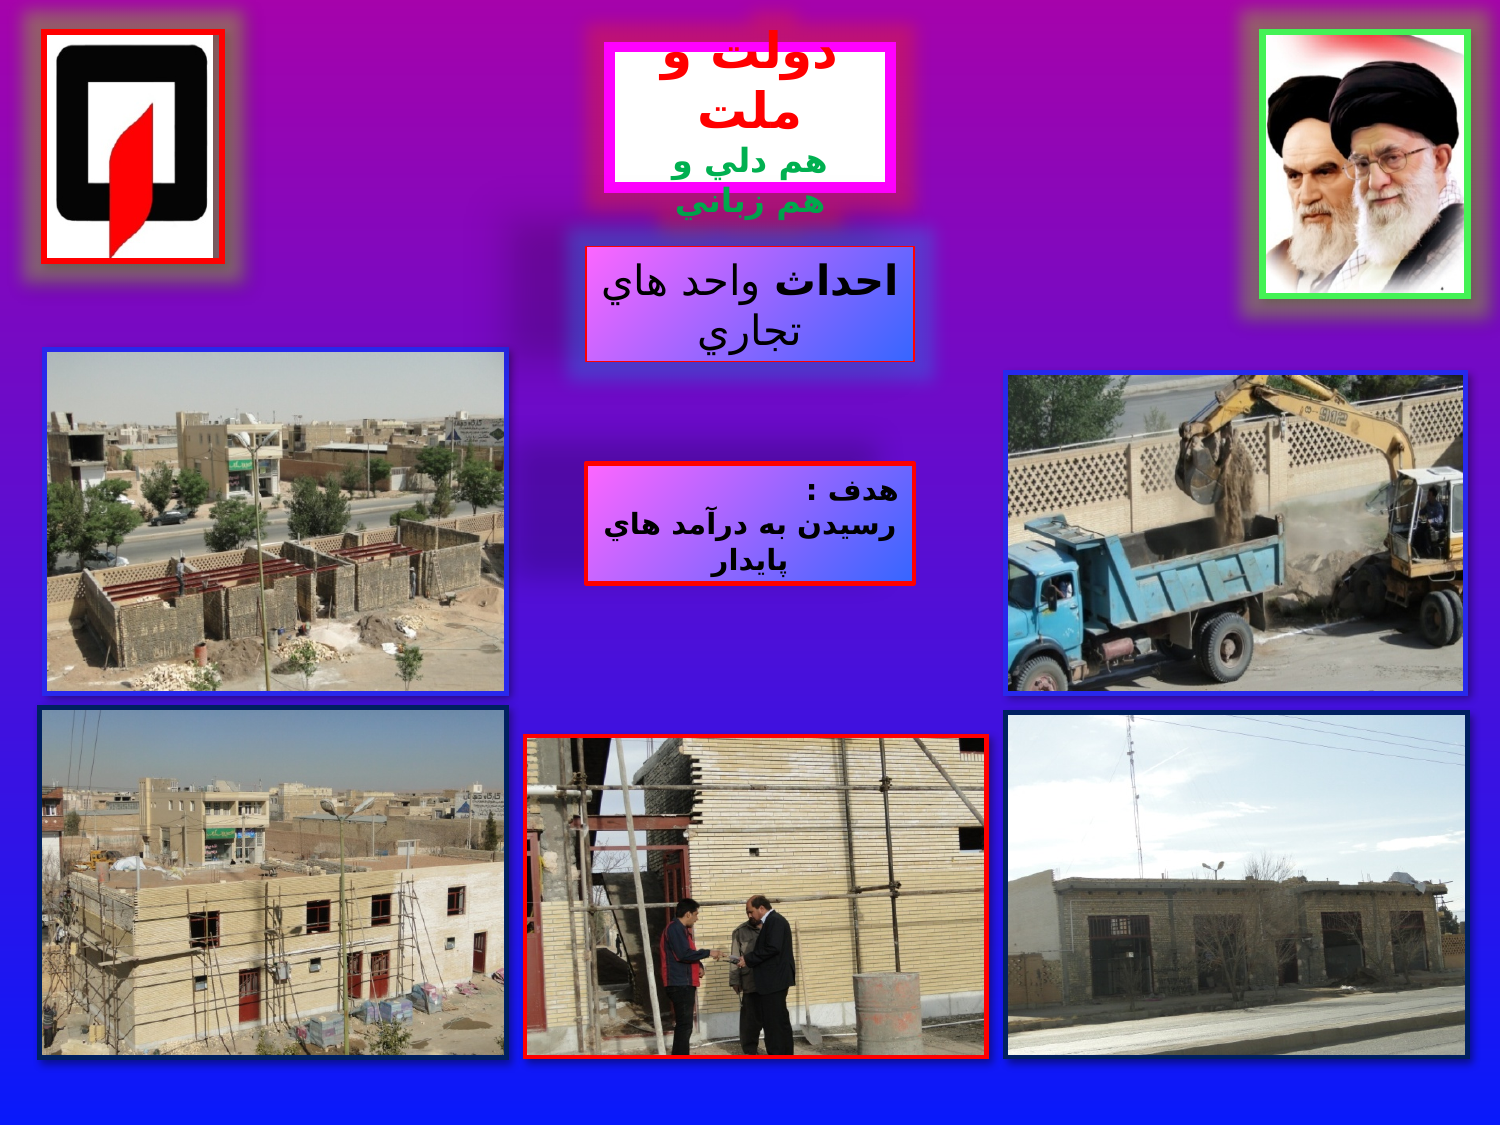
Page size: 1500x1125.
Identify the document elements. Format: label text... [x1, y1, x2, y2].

picture [1265, 34, 1465, 294]
text_box احداث واحد هاي تجاري [585, 246, 915, 362]
text_box هدف : رسيدن به درآمد هاي پايدار [585, 463, 915, 584]
picture [1007, 714, 1466, 1055]
picture [527, 737, 985, 1055]
text_box دولت و ملت هم دلي و هم زباني [609, 46, 891, 188]
picture [1007, 374, 1464, 692]
picture [46, 34, 219, 258]
picture [46, 351, 505, 692]
picture [41, 709, 505, 1056]
